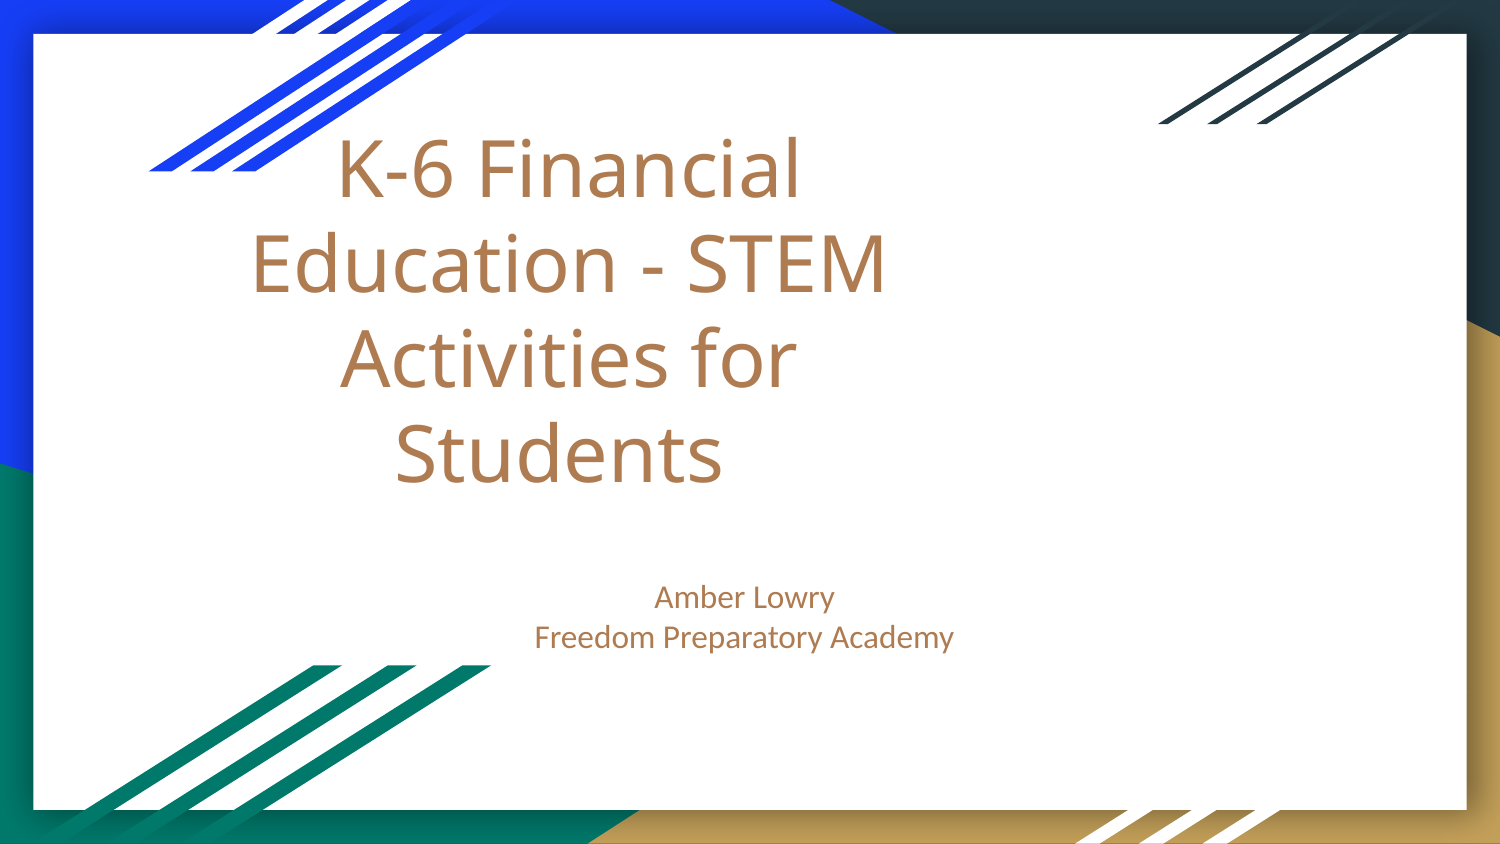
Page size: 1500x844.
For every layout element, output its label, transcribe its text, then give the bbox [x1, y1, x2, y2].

subtitle Amber Lowry Freedom Preparatory Academy [304, 559, 1185, 646]
title K-6 Financial Education - STEM Activities for Students [220, 155, 919, 463]
